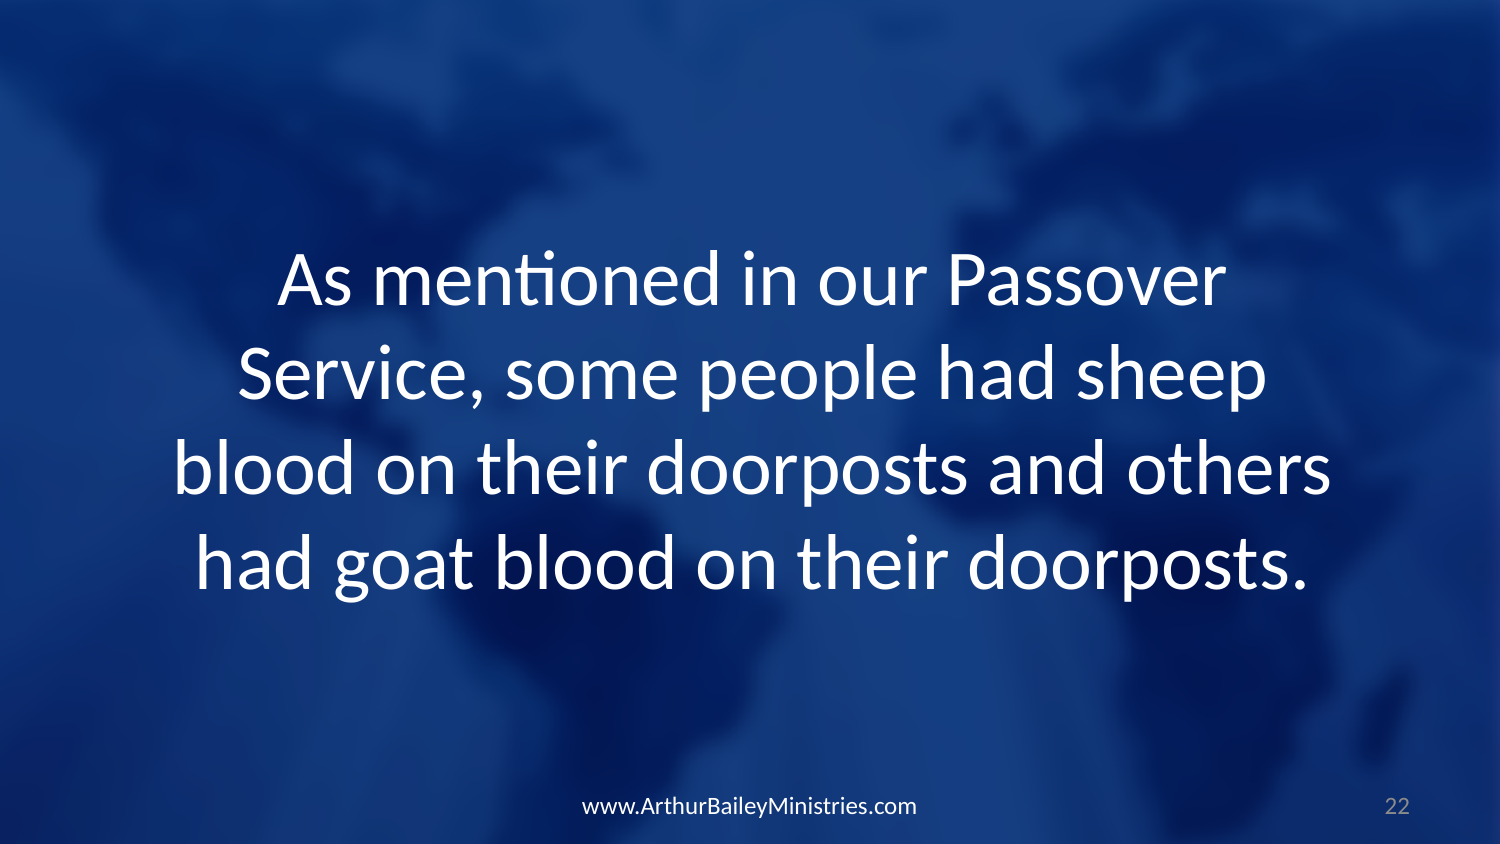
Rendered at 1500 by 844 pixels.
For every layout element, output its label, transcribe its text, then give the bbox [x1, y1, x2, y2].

slide_number 22 [1074, 782, 1425, 827]
picture [0, 0, 1500, 844]
footer www.ArthurBaileyMinistries.com [512, 782, 988, 827]
list As mentioned in our Passover Service, some people had sheep blood on their doorposts and others had goat blood on their doorposts. [151, 107, 1355, 741]
